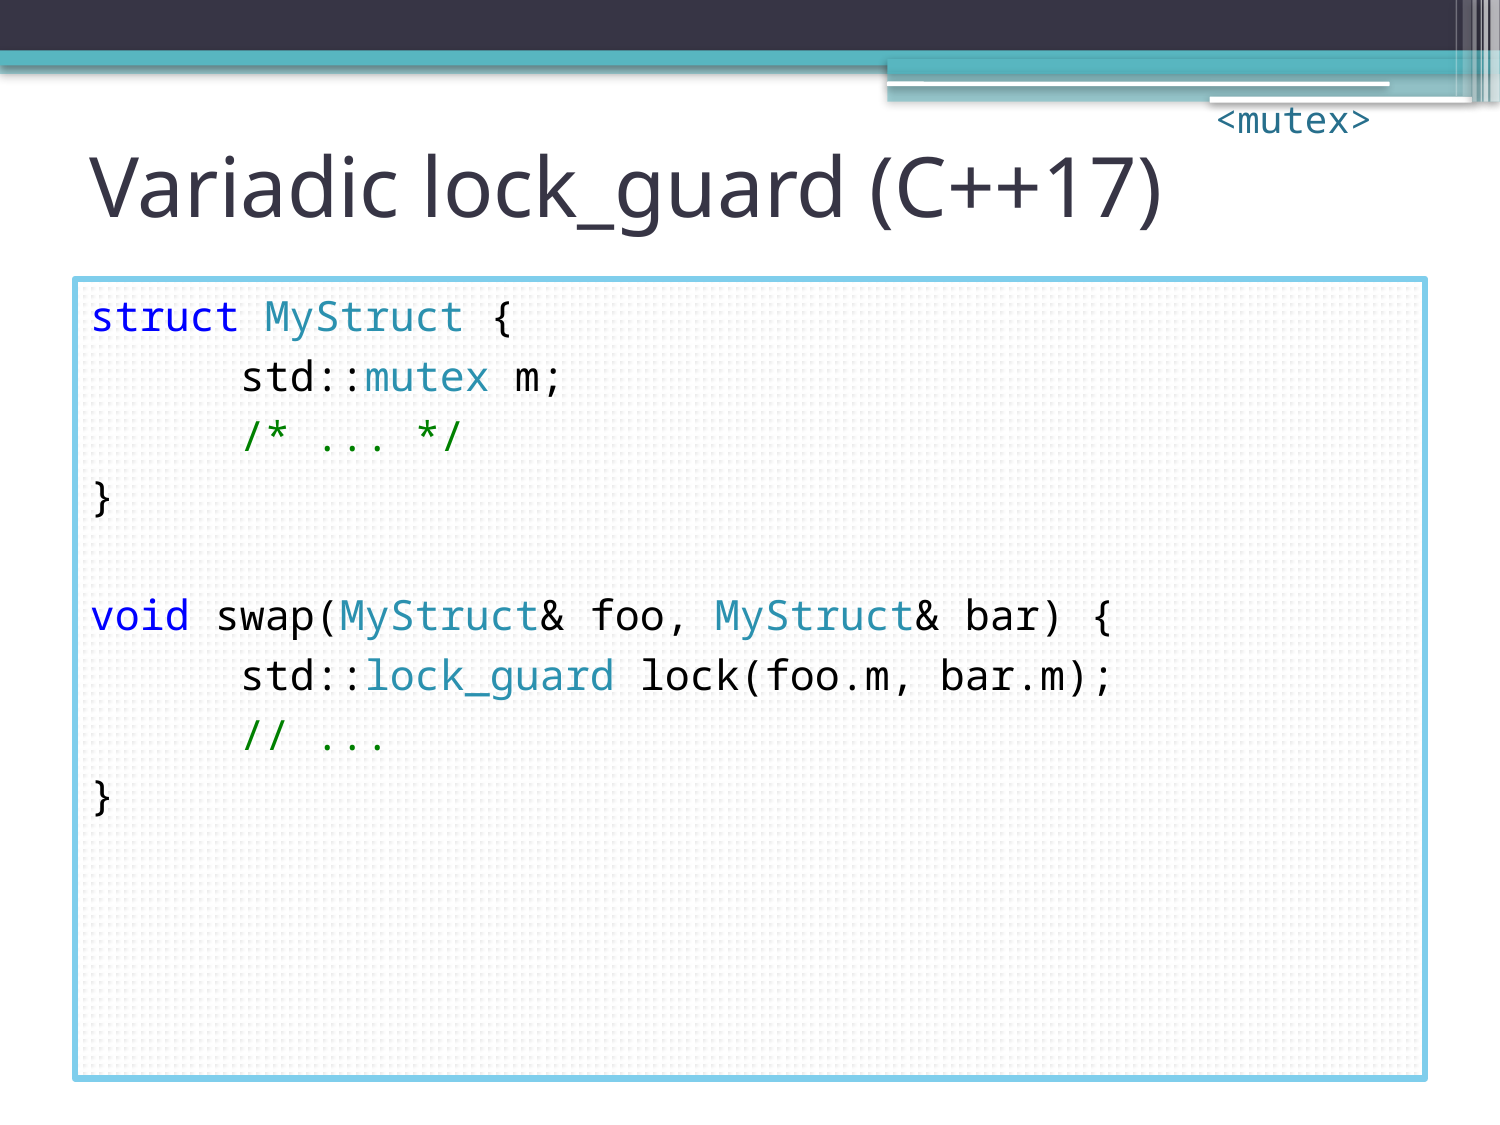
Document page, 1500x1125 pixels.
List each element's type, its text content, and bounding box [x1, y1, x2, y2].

list struct MyStruct { std::mutex m; /* ... */ } void swap(MyStruct& foo, MyStruct& bar) { std::lock_guard lock(foo.m, bar.m); // ... } [75, 278, 1425, 1079]
title Variadic lock_guard (C++17) [75, 96, 1425, 272]
text_box <mutex> [1199, 89, 1387, 149]
